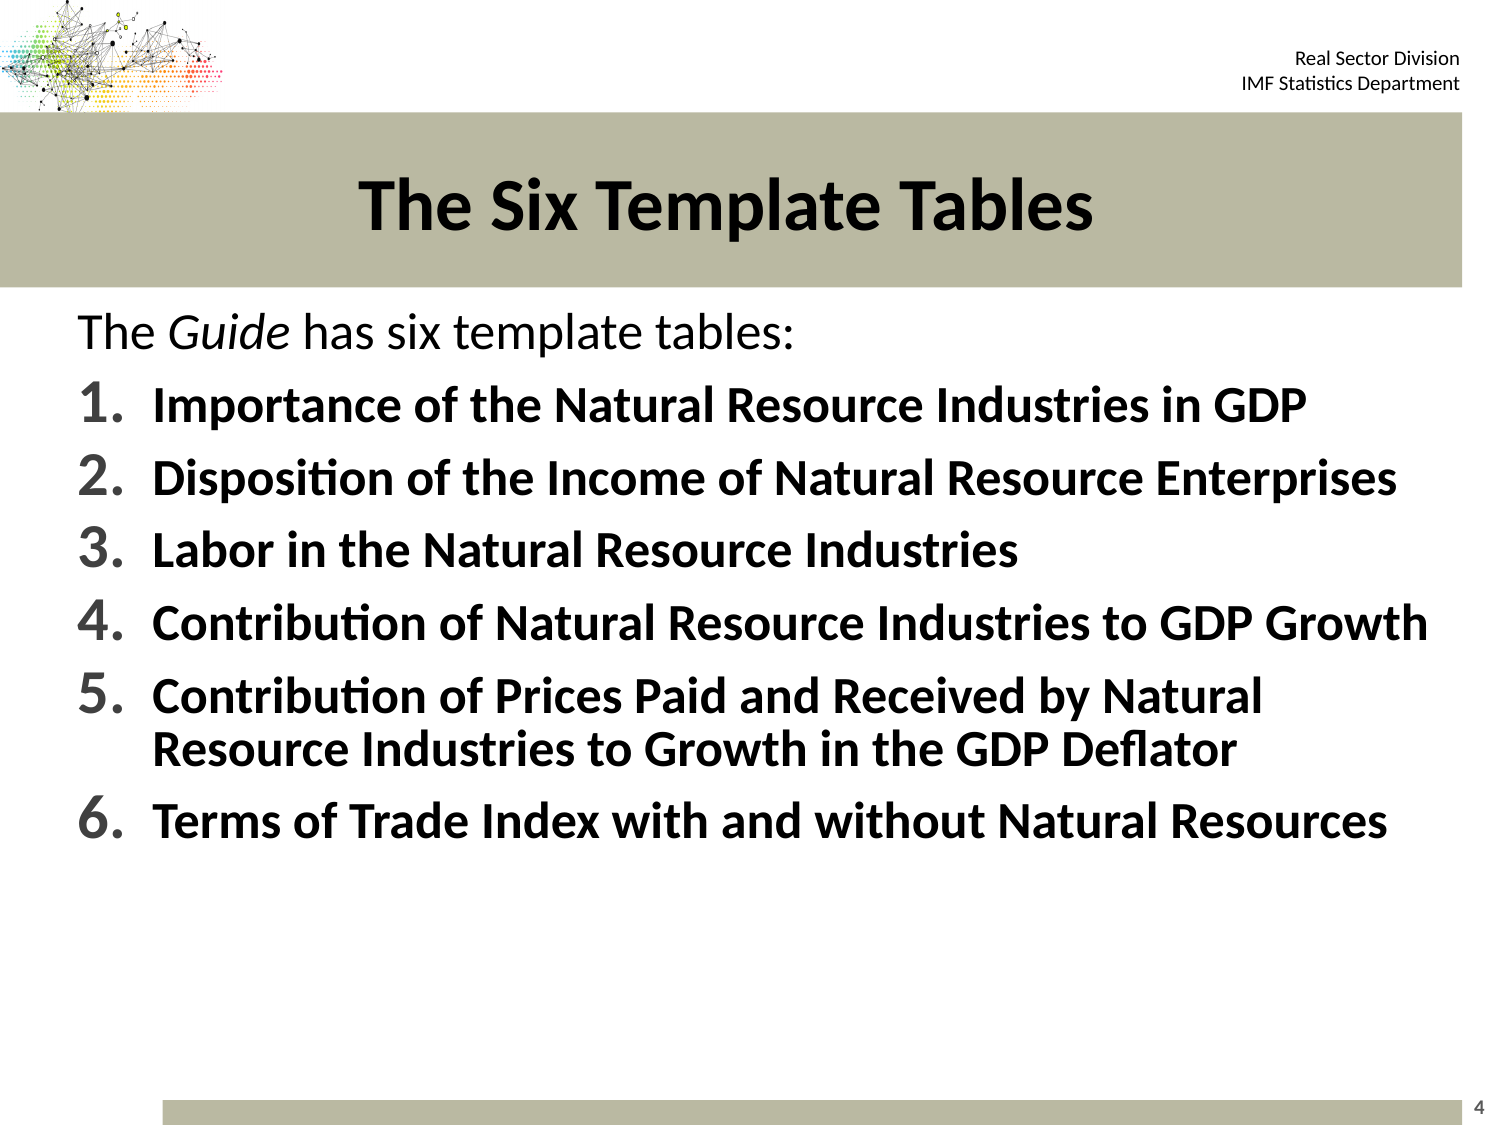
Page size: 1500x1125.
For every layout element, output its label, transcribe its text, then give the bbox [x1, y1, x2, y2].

slide_number 4 [1441, 1074, 1500, 1125]
picture [0, 0, 225, 112]
title The Six Template Tables [0, 112, 1463, 288]
list The Guide has six template tables: Importance of the Natural Resource Industries in GDP Disposition of the Income of Natural Resource Enterprises Labor in the Natural Resource Industries Contribution of Natural Resource Industries to GDP Growth Contribution of Prices Paid and Received by Natural Resource Industries to Growth in the GDP Deflator Terms of Trade Index with and without Natural Resources [62, 299, 1463, 1088]
